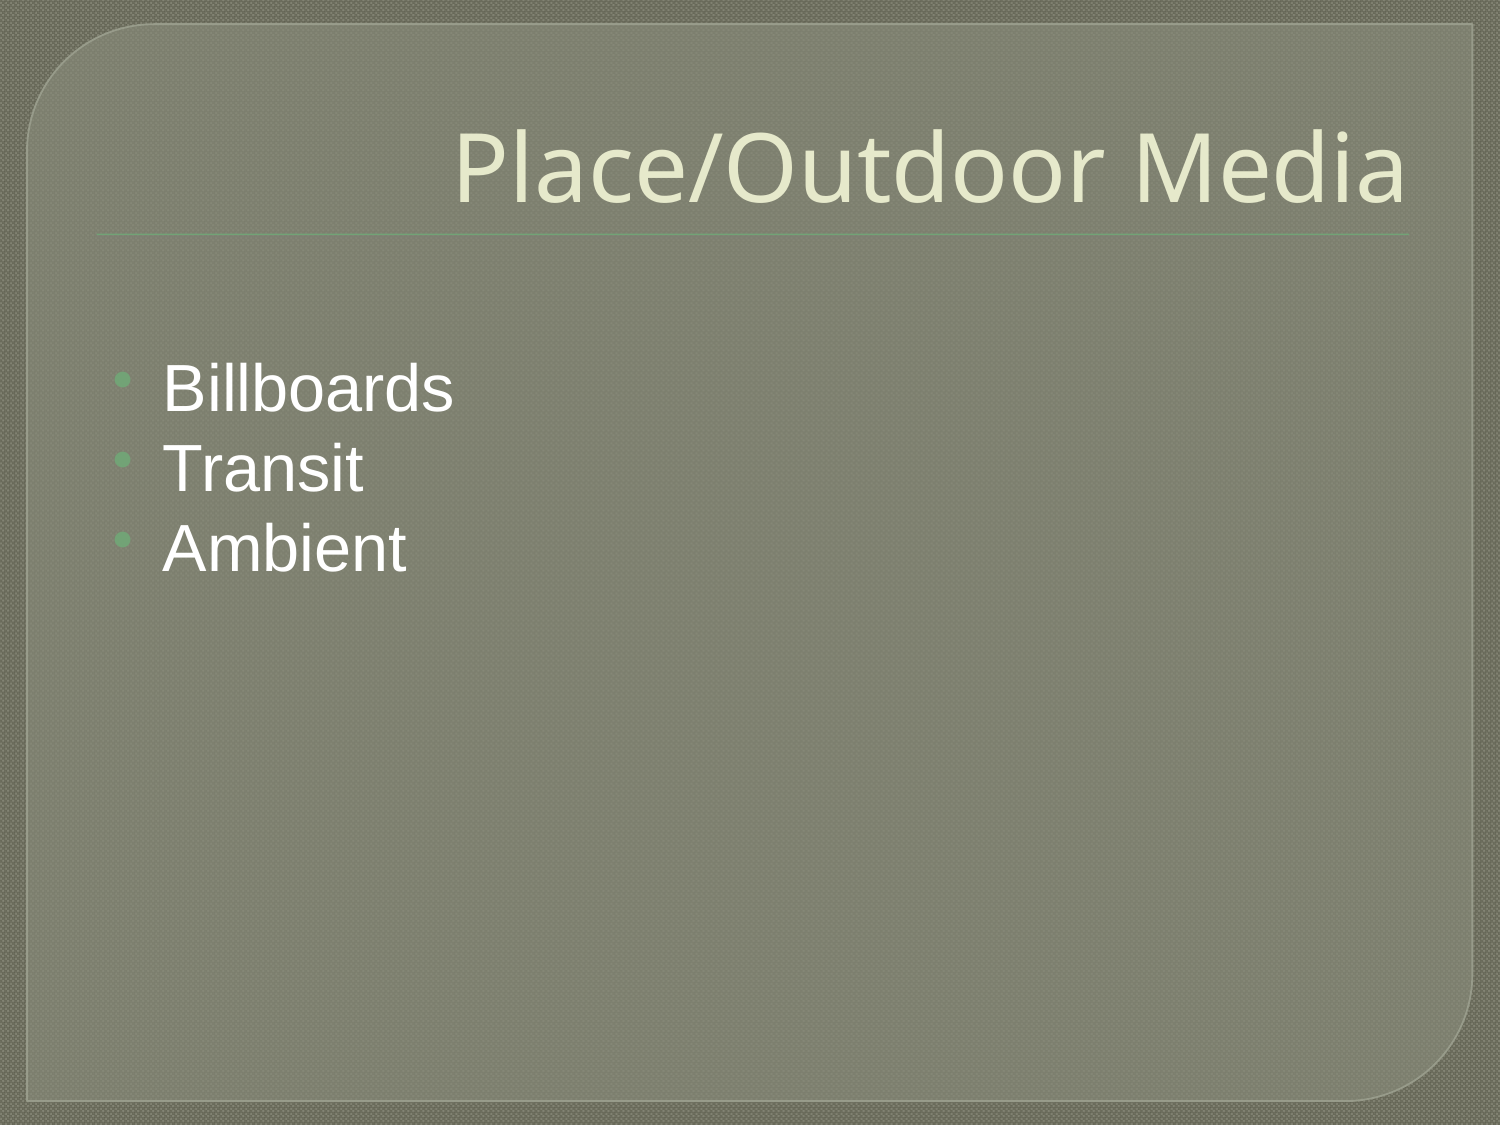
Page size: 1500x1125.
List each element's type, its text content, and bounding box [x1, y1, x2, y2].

list Billboards Transit Ambient [99, 337, 1388, 1063]
picture [0, 0, 1500, 1125]
title Place/Outdoor Media [75, 41, 1425, 230]
